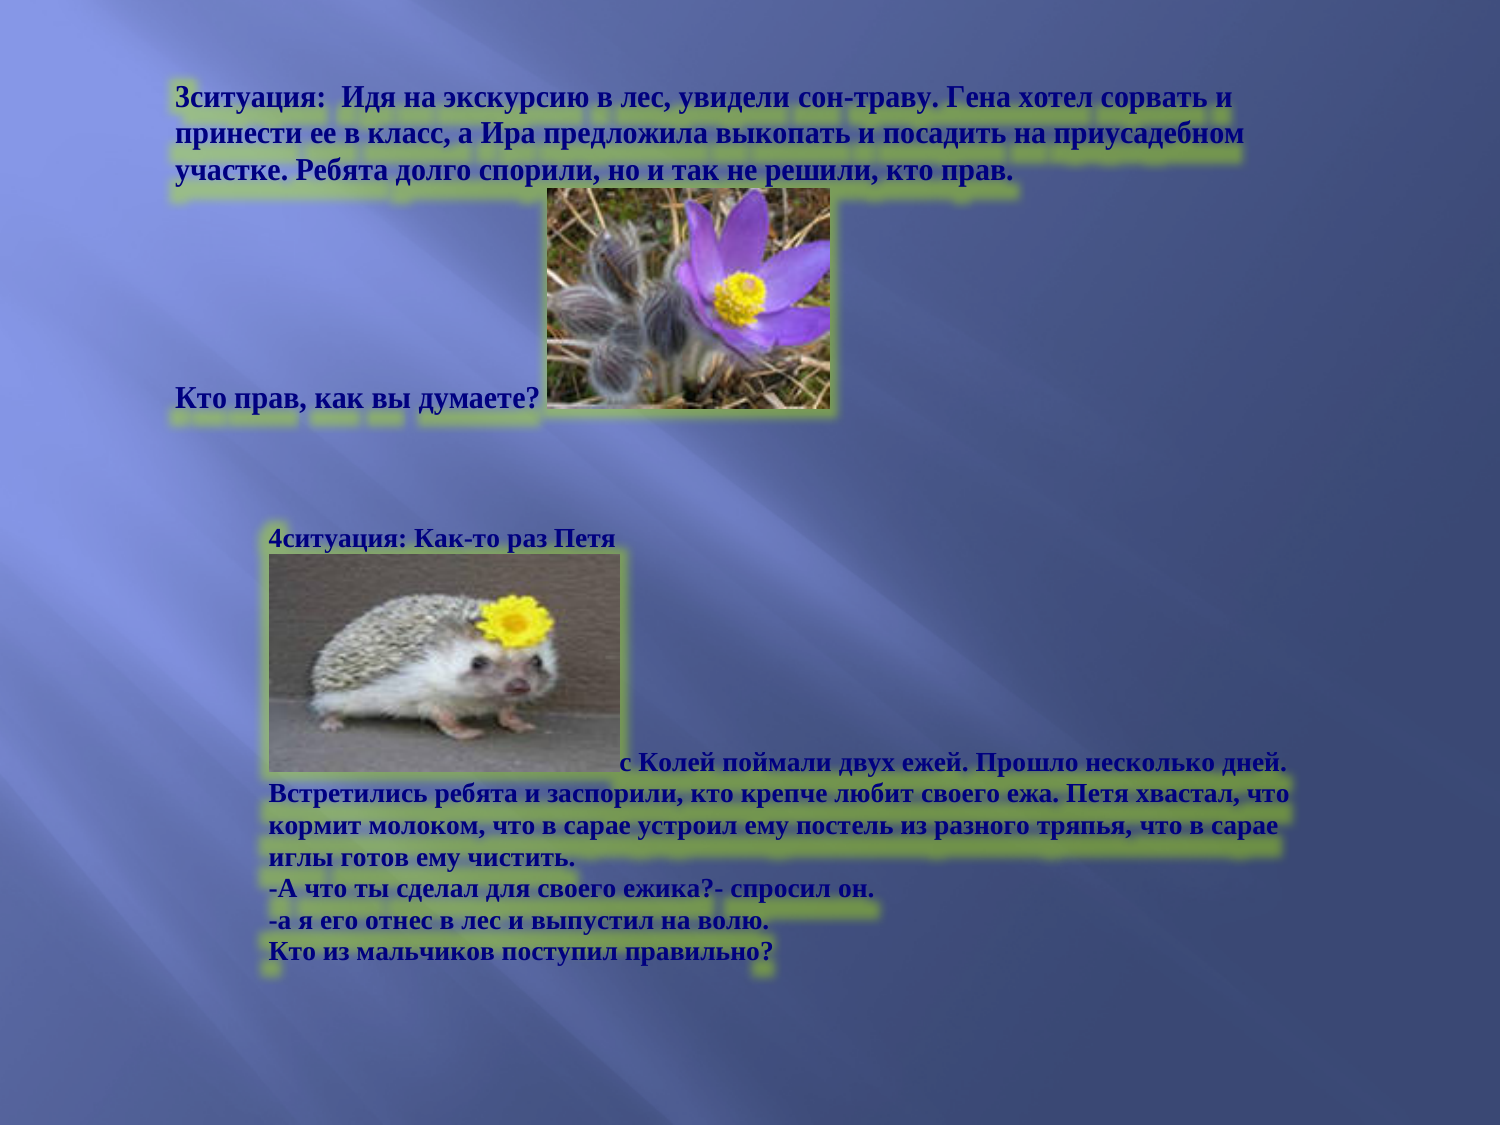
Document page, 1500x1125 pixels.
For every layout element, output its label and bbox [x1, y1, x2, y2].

picture [174, 77, 1345, 417]
picture [268, 521, 1341, 969]
